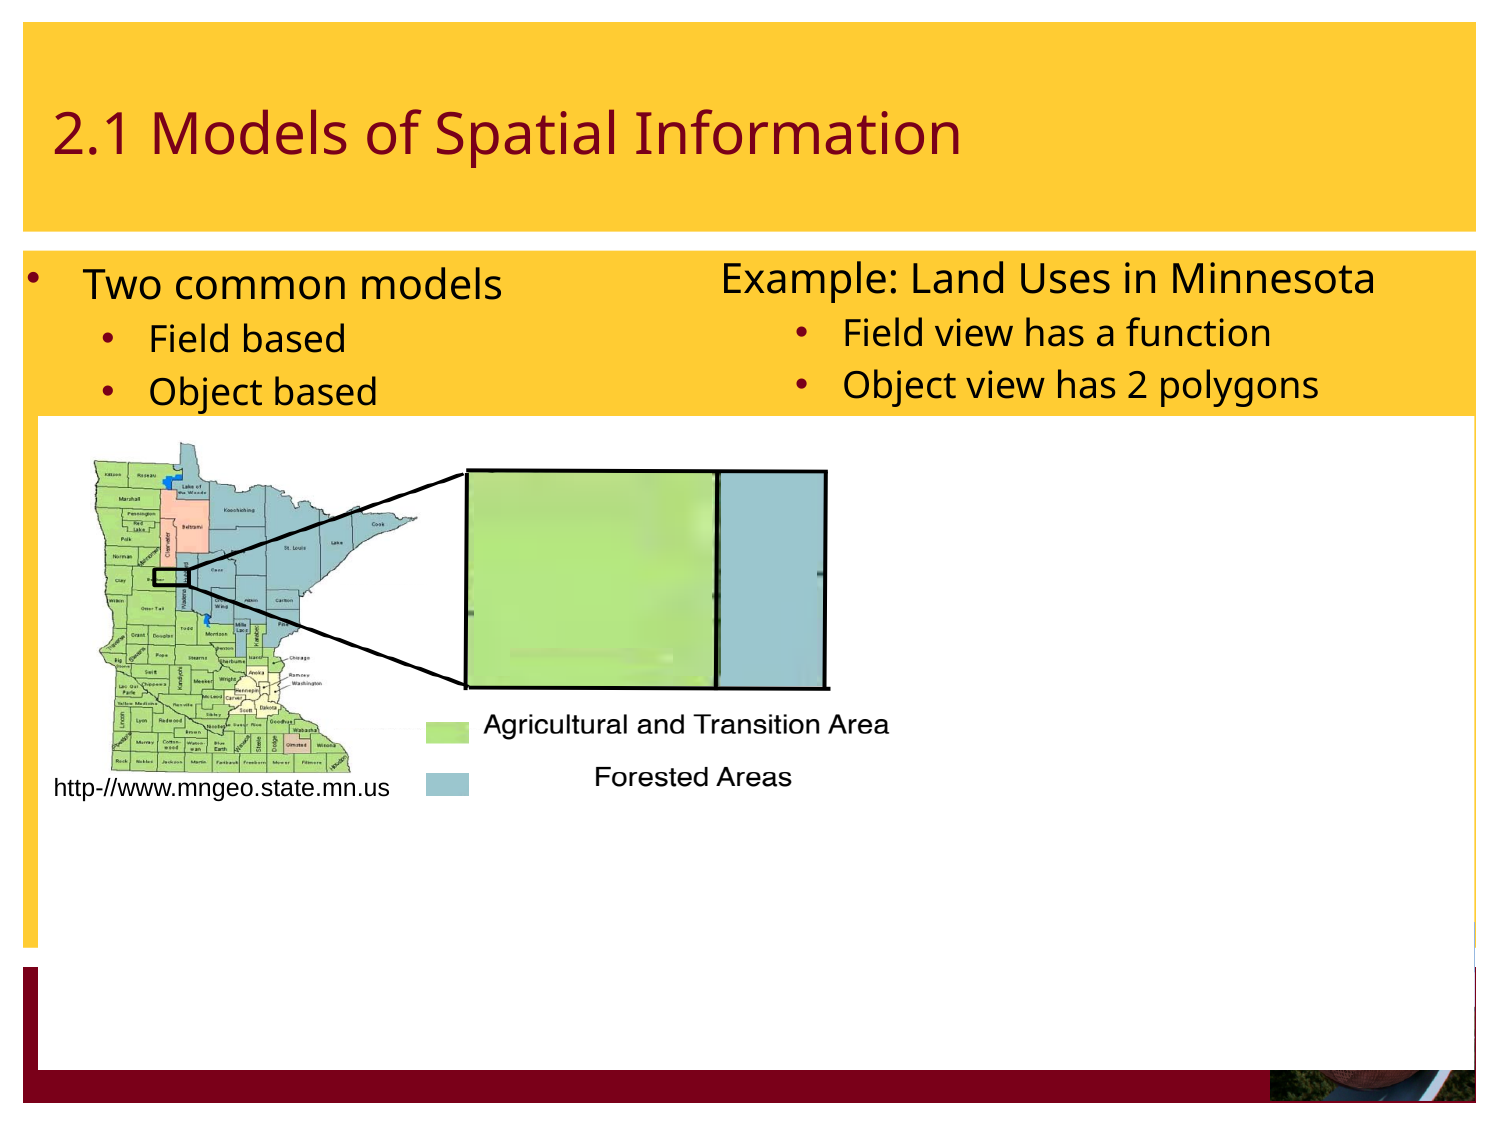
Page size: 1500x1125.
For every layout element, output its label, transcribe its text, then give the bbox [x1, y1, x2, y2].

title 2.1 Models of Spatial Information [37, 49, 1451, 213]
list Two common models Field based Object based [10, 250, 552, 415]
picture [10, 22, 1476, 1103]
text_box Example: Land Uses in Minnesota Field view has a function Object view has 2 polygons [705, 244, 1392, 414]
